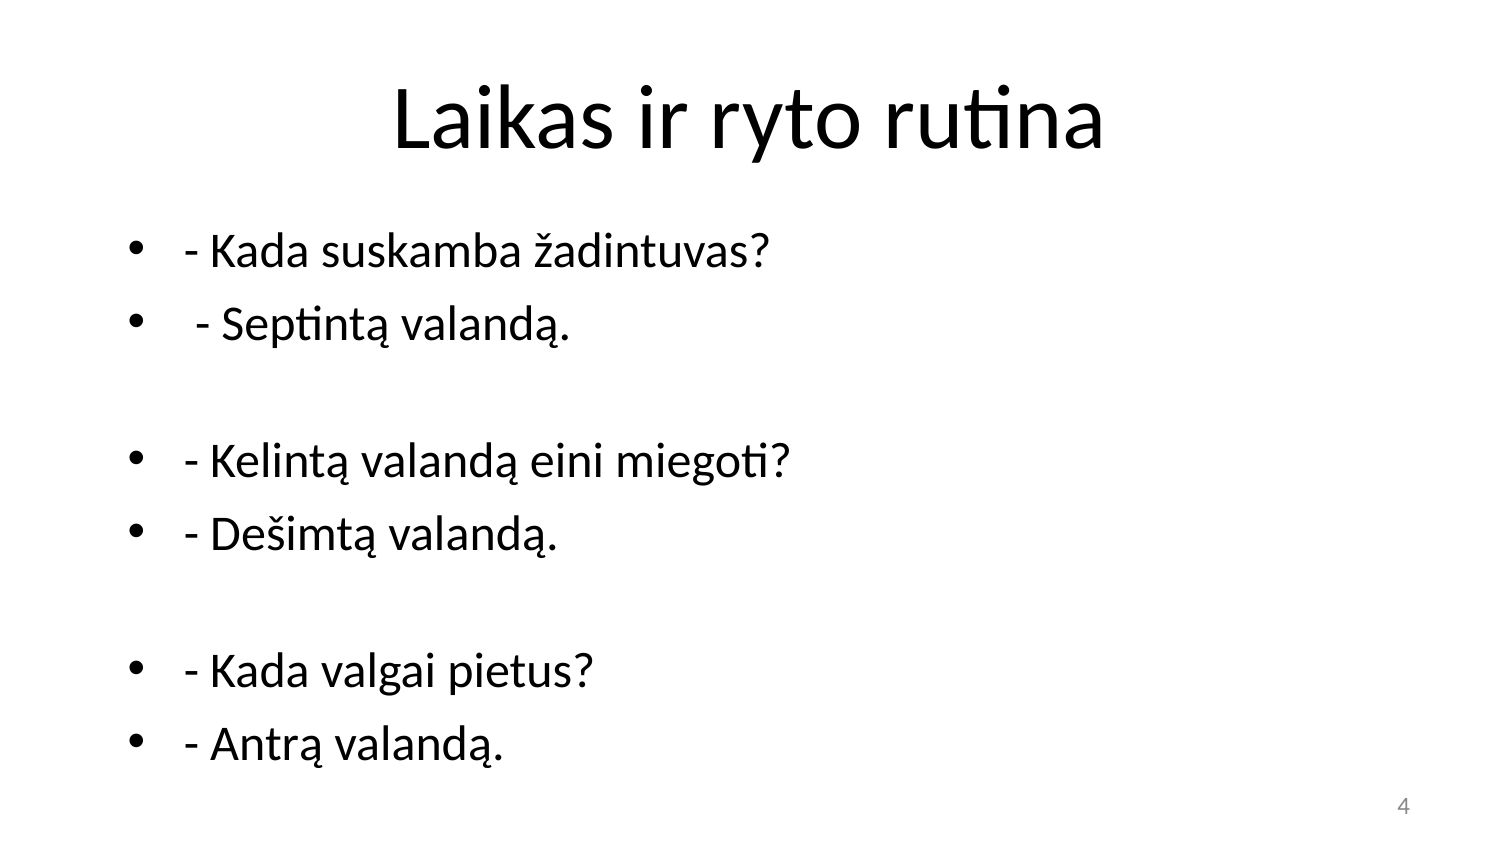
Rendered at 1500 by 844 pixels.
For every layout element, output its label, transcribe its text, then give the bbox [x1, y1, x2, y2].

title Laikas ir ryto rutina [112, 21, 1388, 202]
slide_number 4 [1074, 782, 1425, 827]
subtitle - Kada suskamba žadintuvas? - Septintą valandą. - Kelintą valandą eini miegoti? - Dešimtą valandą. - Kada valgai pietus? - Antrą valandą. [112, 202, 1388, 772]
